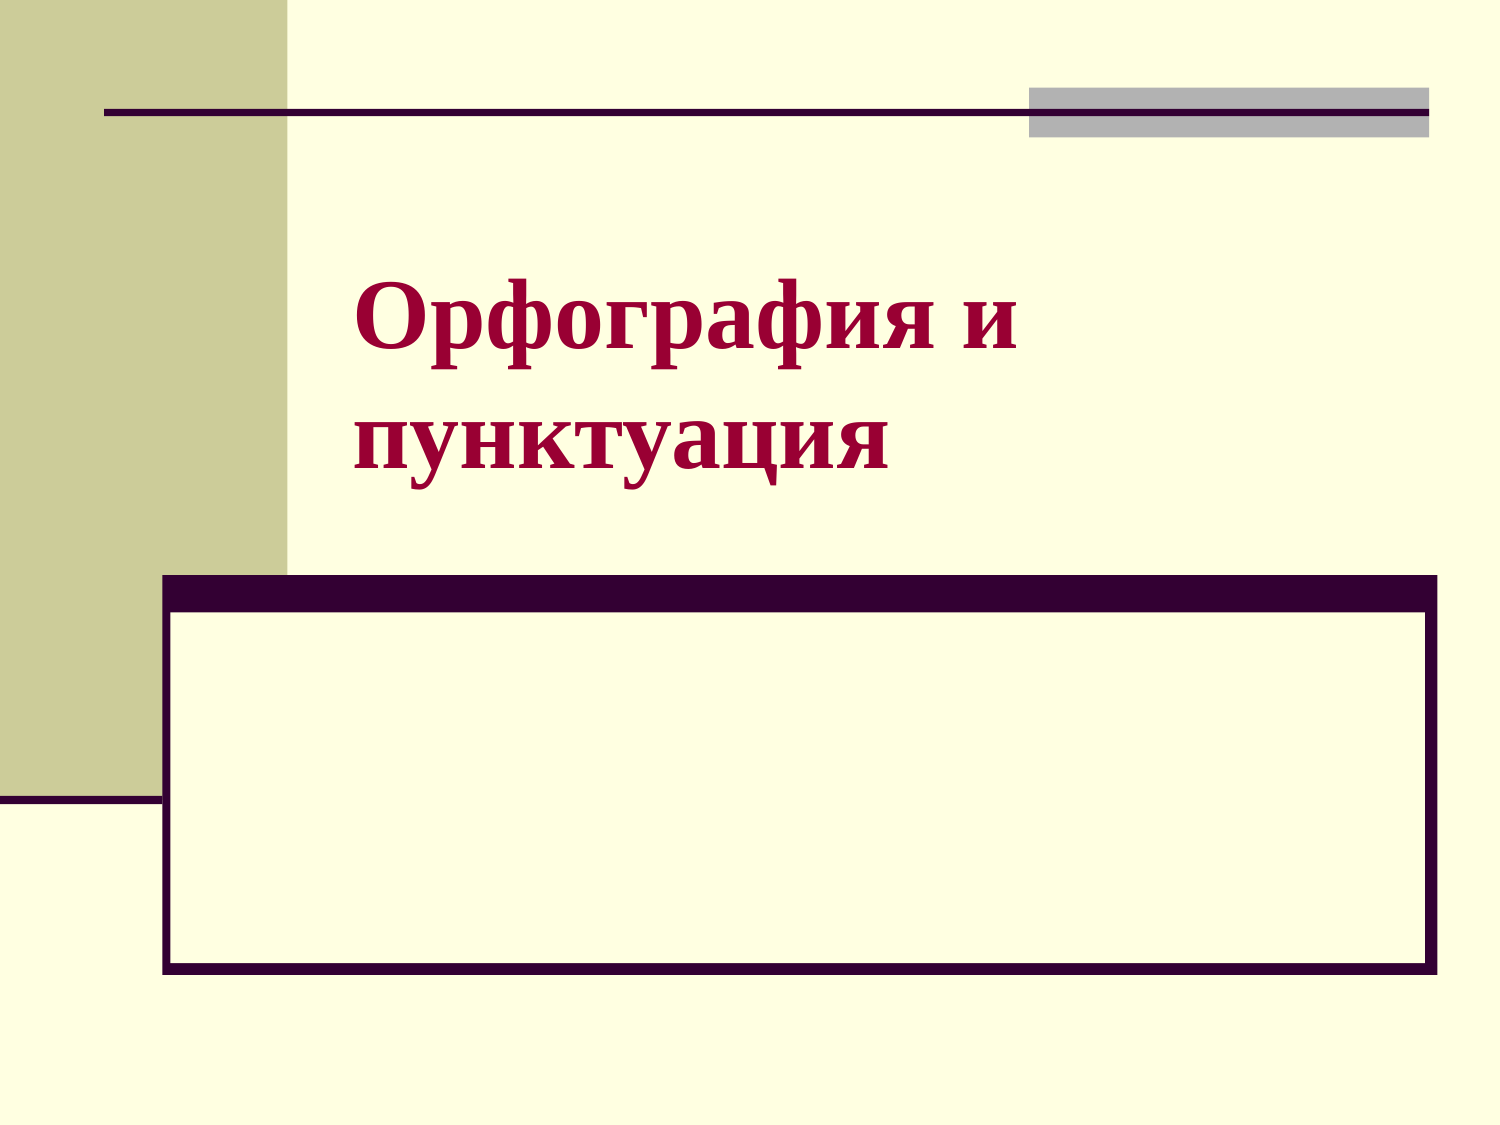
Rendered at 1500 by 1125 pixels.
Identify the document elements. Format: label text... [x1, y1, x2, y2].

title Орфография и пунктуация [337, 187, 1426, 551]
